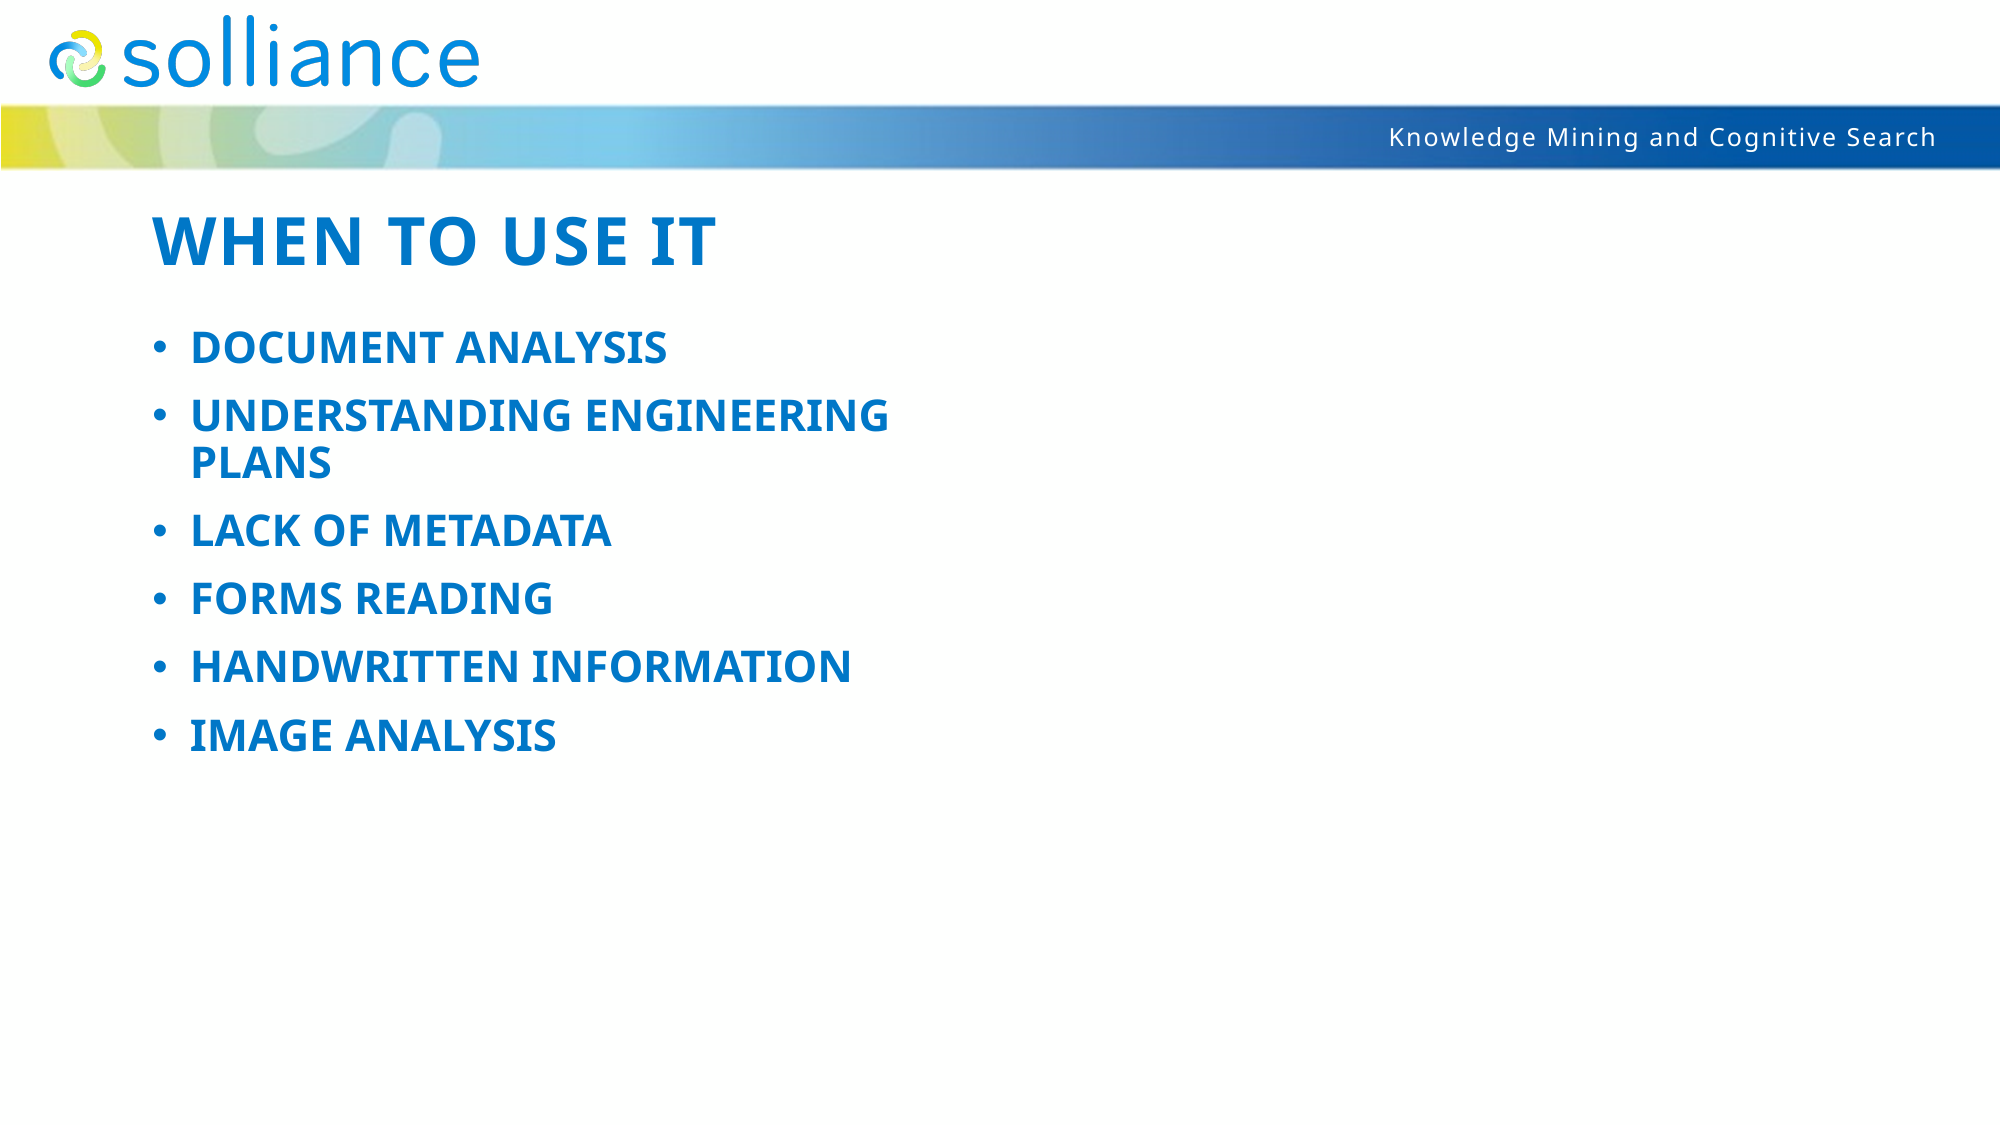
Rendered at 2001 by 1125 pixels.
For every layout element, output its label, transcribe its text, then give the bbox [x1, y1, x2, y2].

picture [45, 15, 479, 91]
list Document Analysis Understanding Engineering Plans Lack of Metadata Forms Reading Handwritten Information Image Analysis [137, 318, 988, 1032]
picture [0, 103, 2000, 171]
title When to use it [137, 190, 1863, 299]
